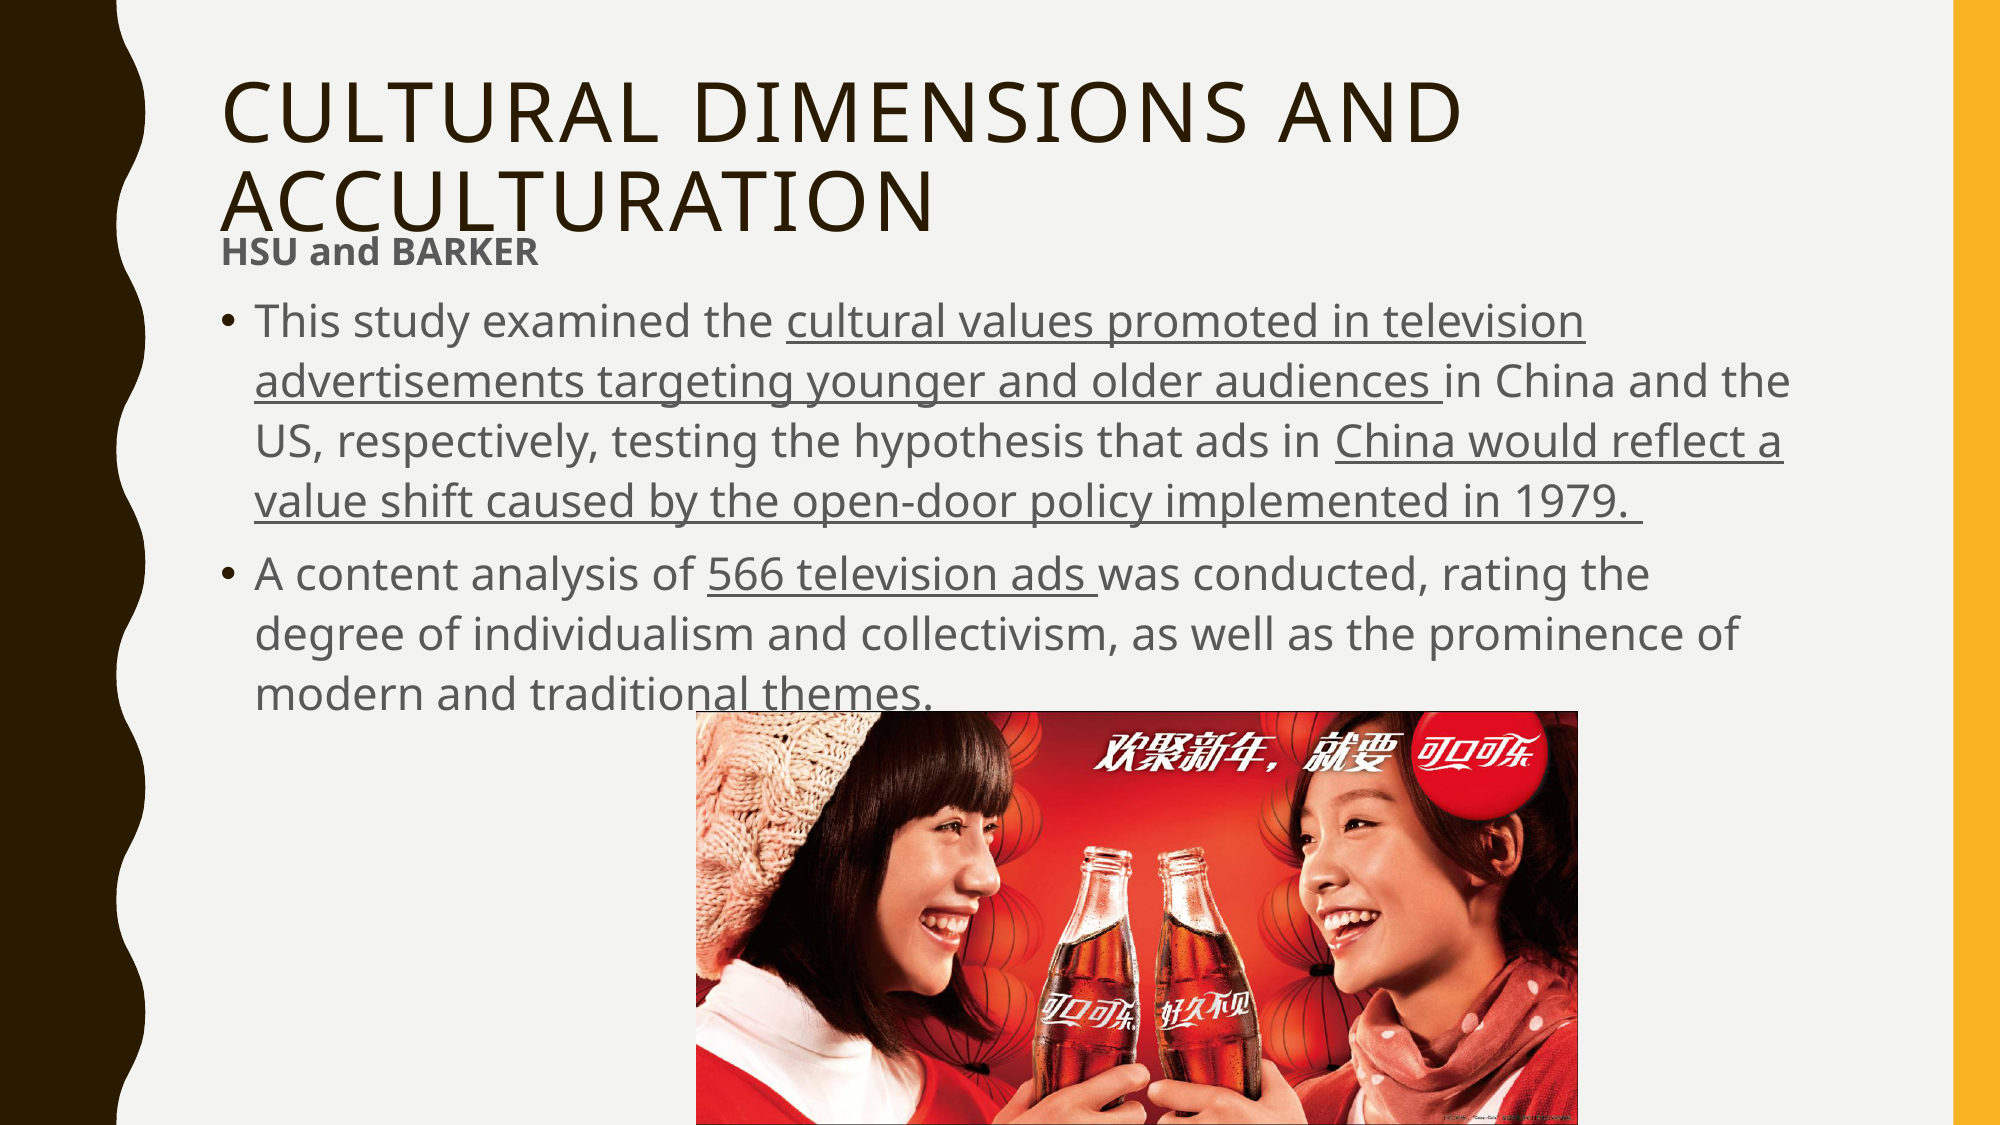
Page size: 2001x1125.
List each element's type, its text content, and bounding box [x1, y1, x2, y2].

title Cultural dimensions and acculturation [205, 62, 1875, 308]
list HSU and BARKER This study examined the cultural values promoted in television advertisements targeting younger and older audiences in China and the US, respectively, testing the hypothesis that ads in China would reflect a value shift caused by the open-door policy implemented in 1979. A content analysis of 566 television ads was conducted, rating the degree of individualism and collectivism, as well as the prominence of modern and traditional themes. [205, 215, 1824, 774]
picture [696, 711, 1578, 1125]
